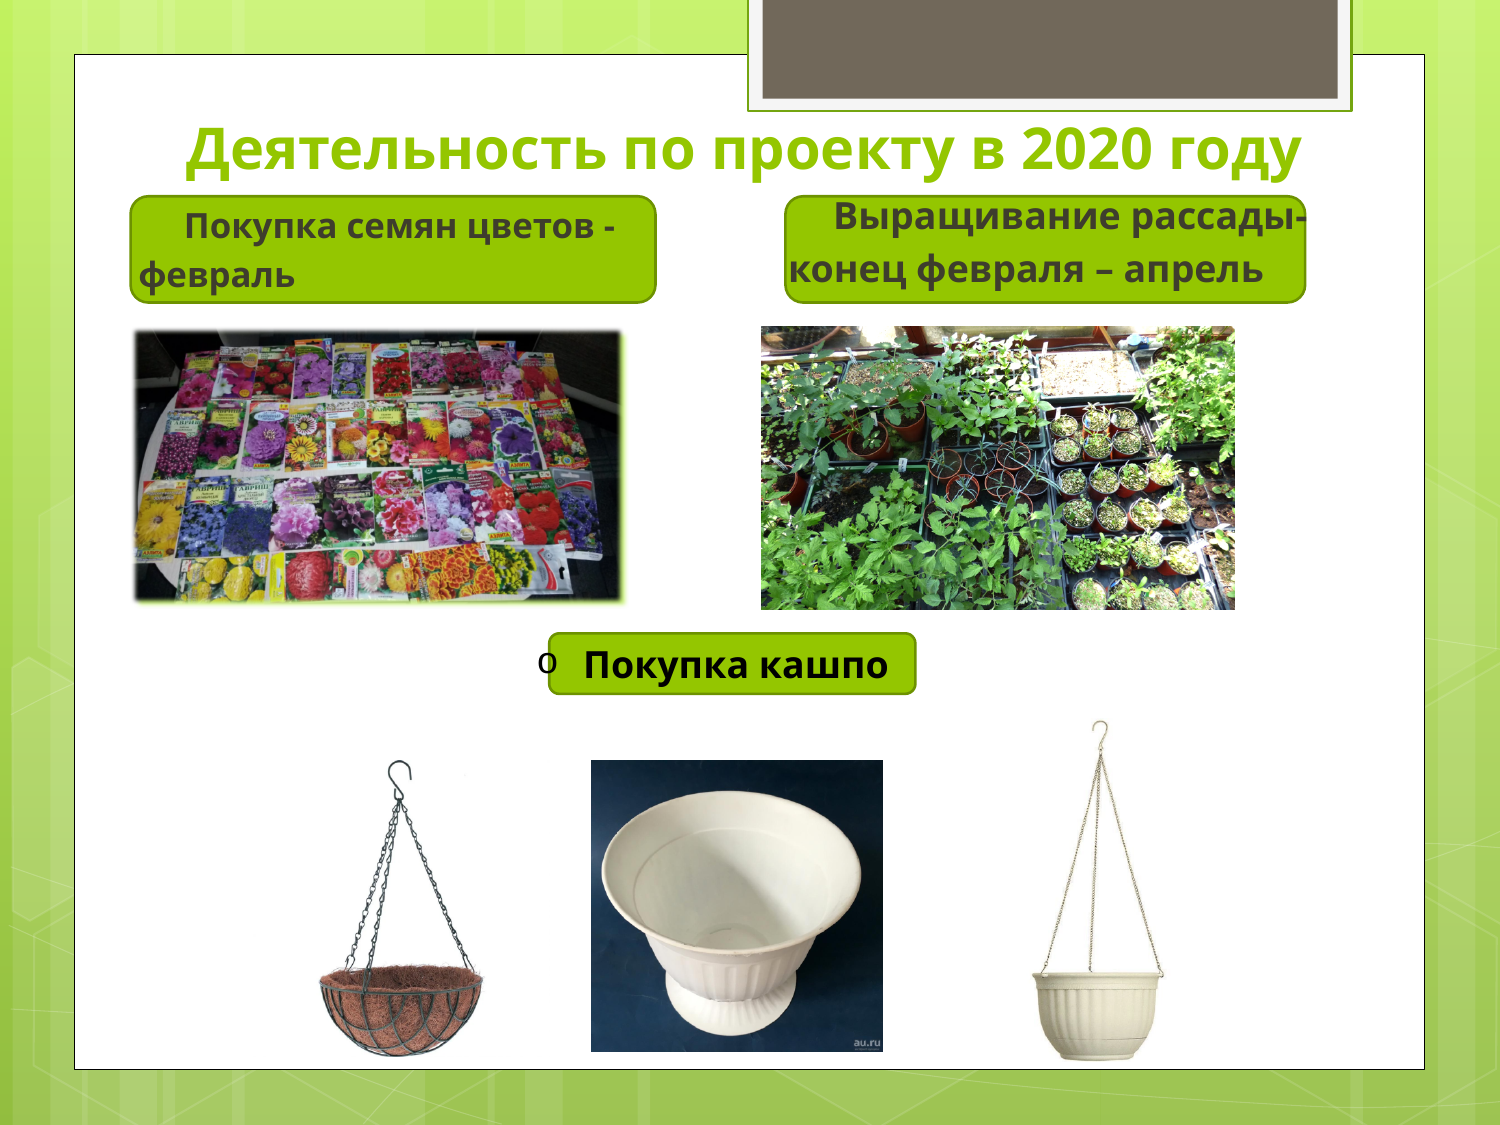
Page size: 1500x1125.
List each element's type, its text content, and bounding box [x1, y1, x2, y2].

picture [761, 326, 1235, 611]
picture [130, 325, 625, 605]
picture [591, 760, 883, 1052]
picture [978, 718, 1235, 1062]
text_box [554, 632, 917, 696]
text_box Покупка кашпо [521, 633, 904, 694]
title Деятельность по проекту в 2020 году [171, 101, 1324, 189]
list Покупка семян цветов - февраль [112, 196, 674, 303]
list Выращивание рассады- конец февраля – апрель [761, 184, 1323, 315]
picture [253, 760, 550, 1057]
